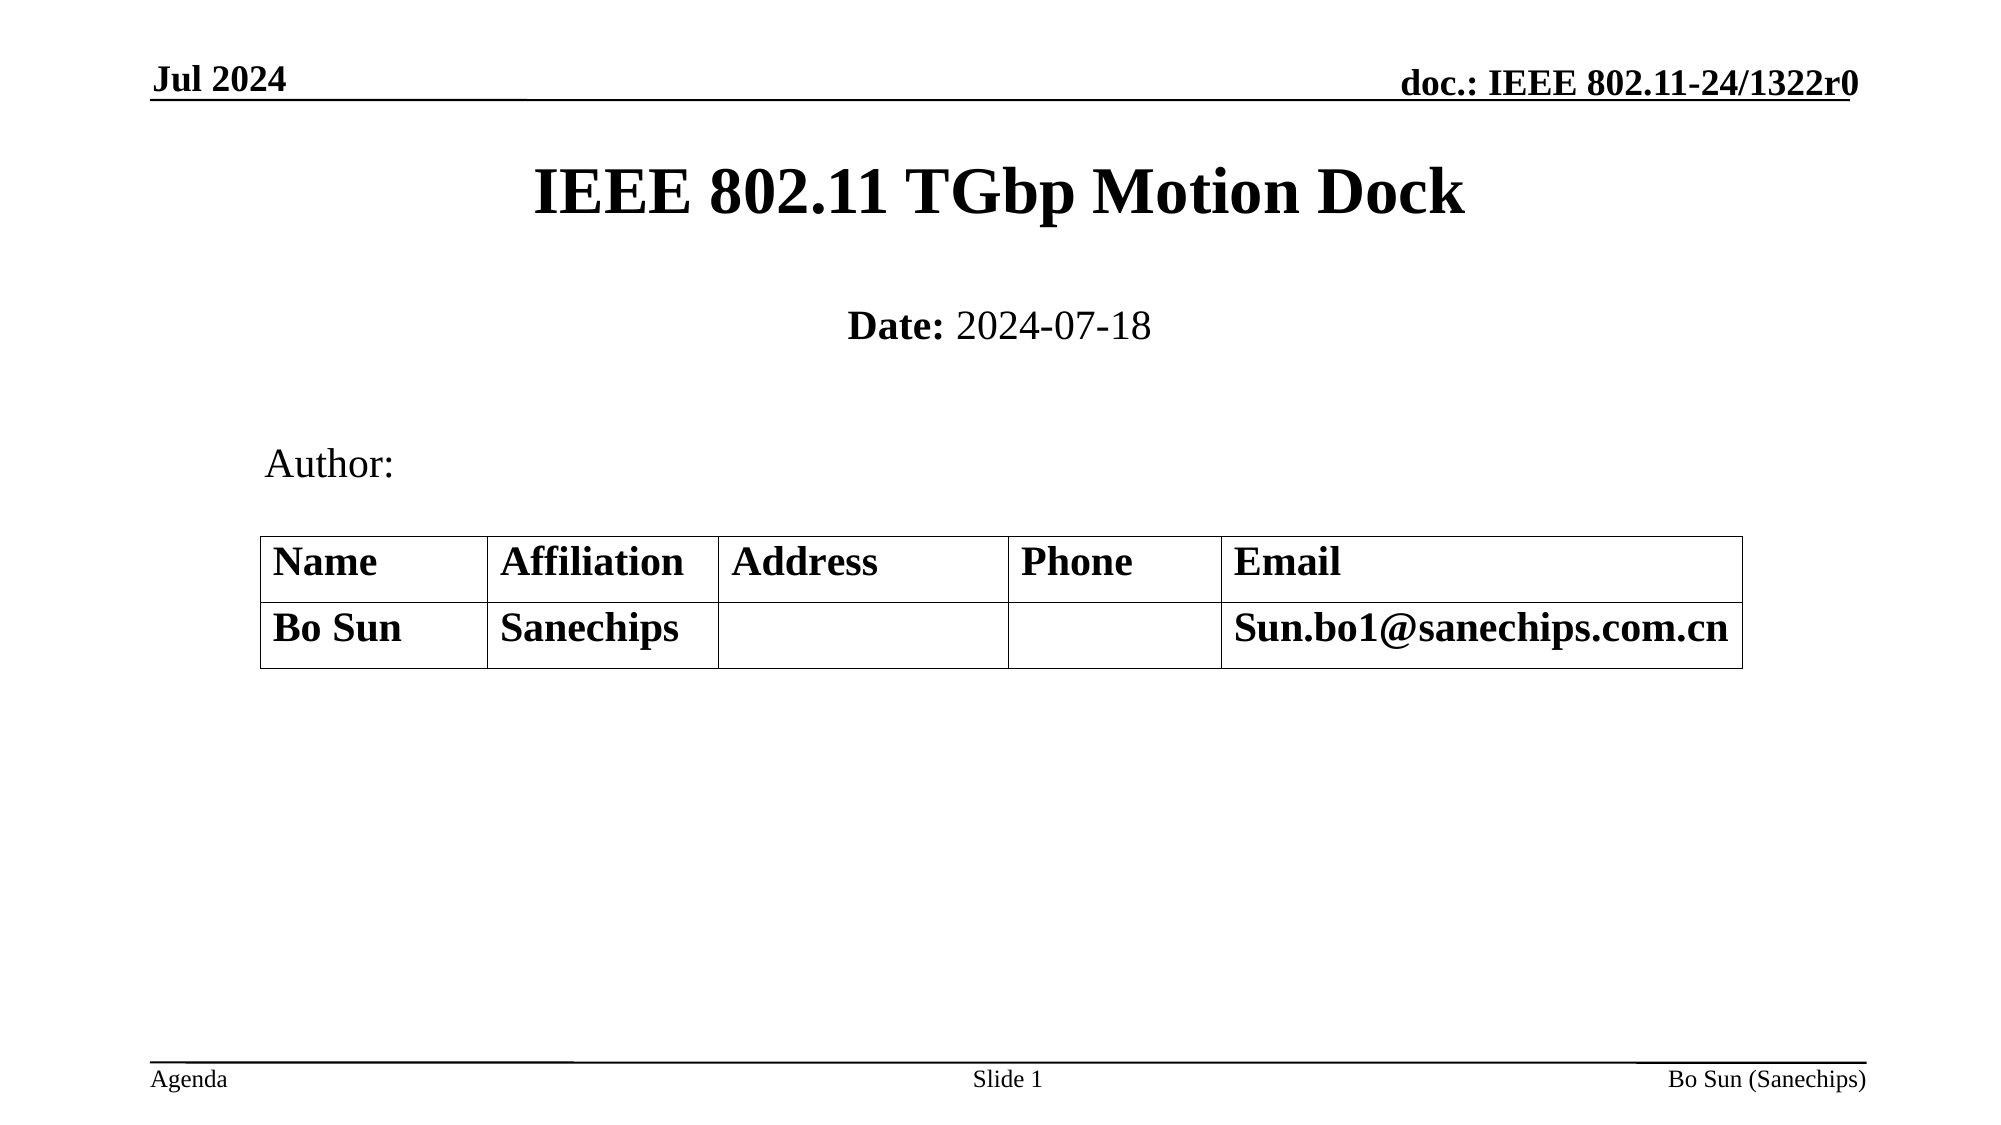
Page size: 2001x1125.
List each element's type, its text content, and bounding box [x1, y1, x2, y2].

slide_number Slide 1 [949, 1061, 1067, 1123]
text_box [242, 535, 1774, 723]
text_box IEEE 802.11 TGbp Motion Dock [295, 99, 1705, 275]
footer Bo Sun (Sanechips) [1169, 1061, 1867, 1093]
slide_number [152, 54, 563, 100]
text_box Date: 2024-07-18 [362, 290, 1638, 353]
text_box Author: [238, 428, 477, 491]
